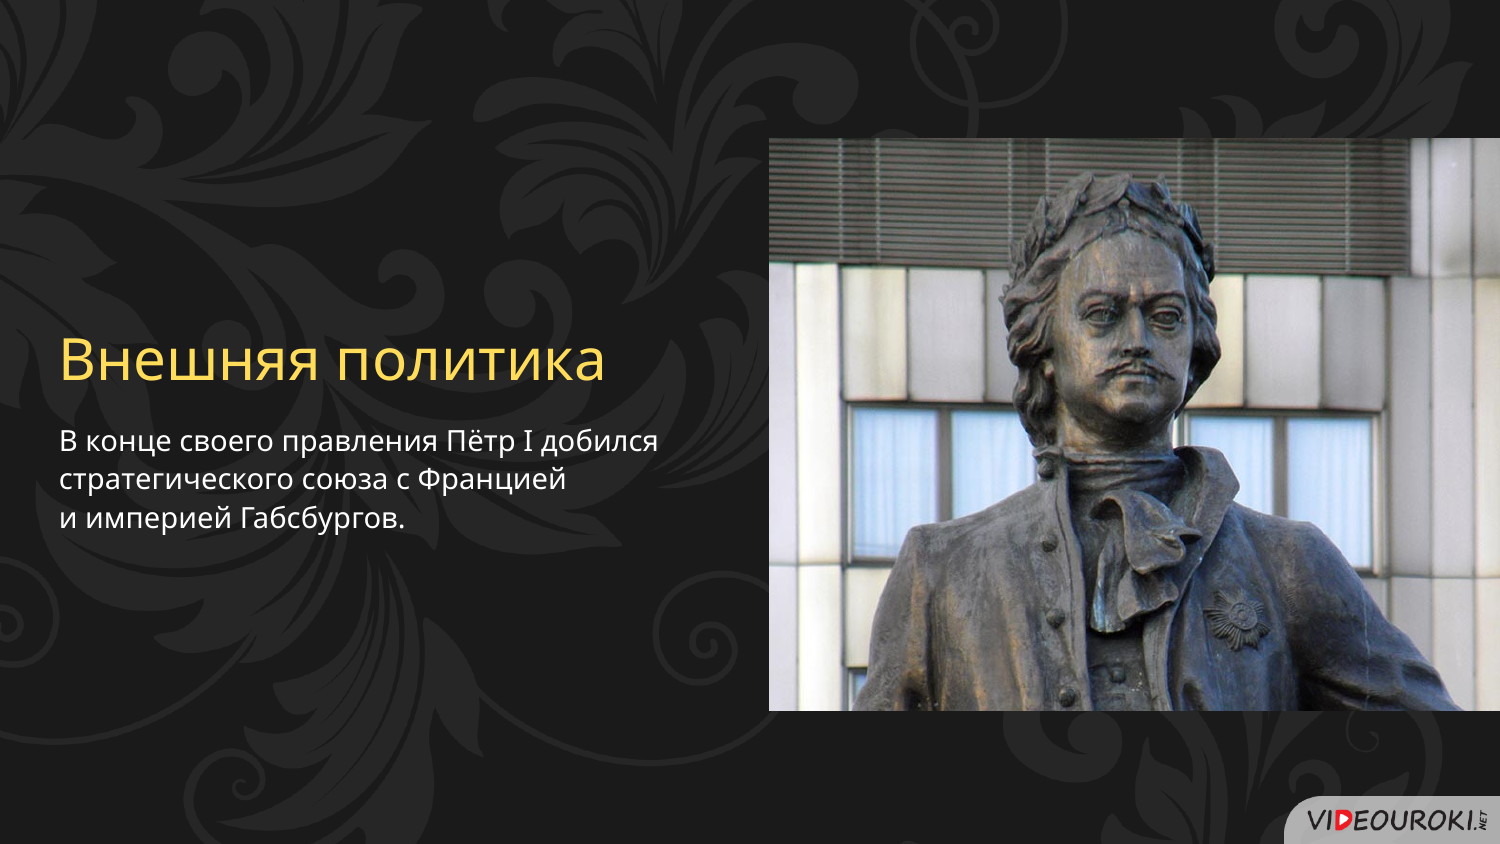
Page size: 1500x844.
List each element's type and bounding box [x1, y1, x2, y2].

picture [0, 0, 1500, 844]
text_box [58, 322, 721, 533]
